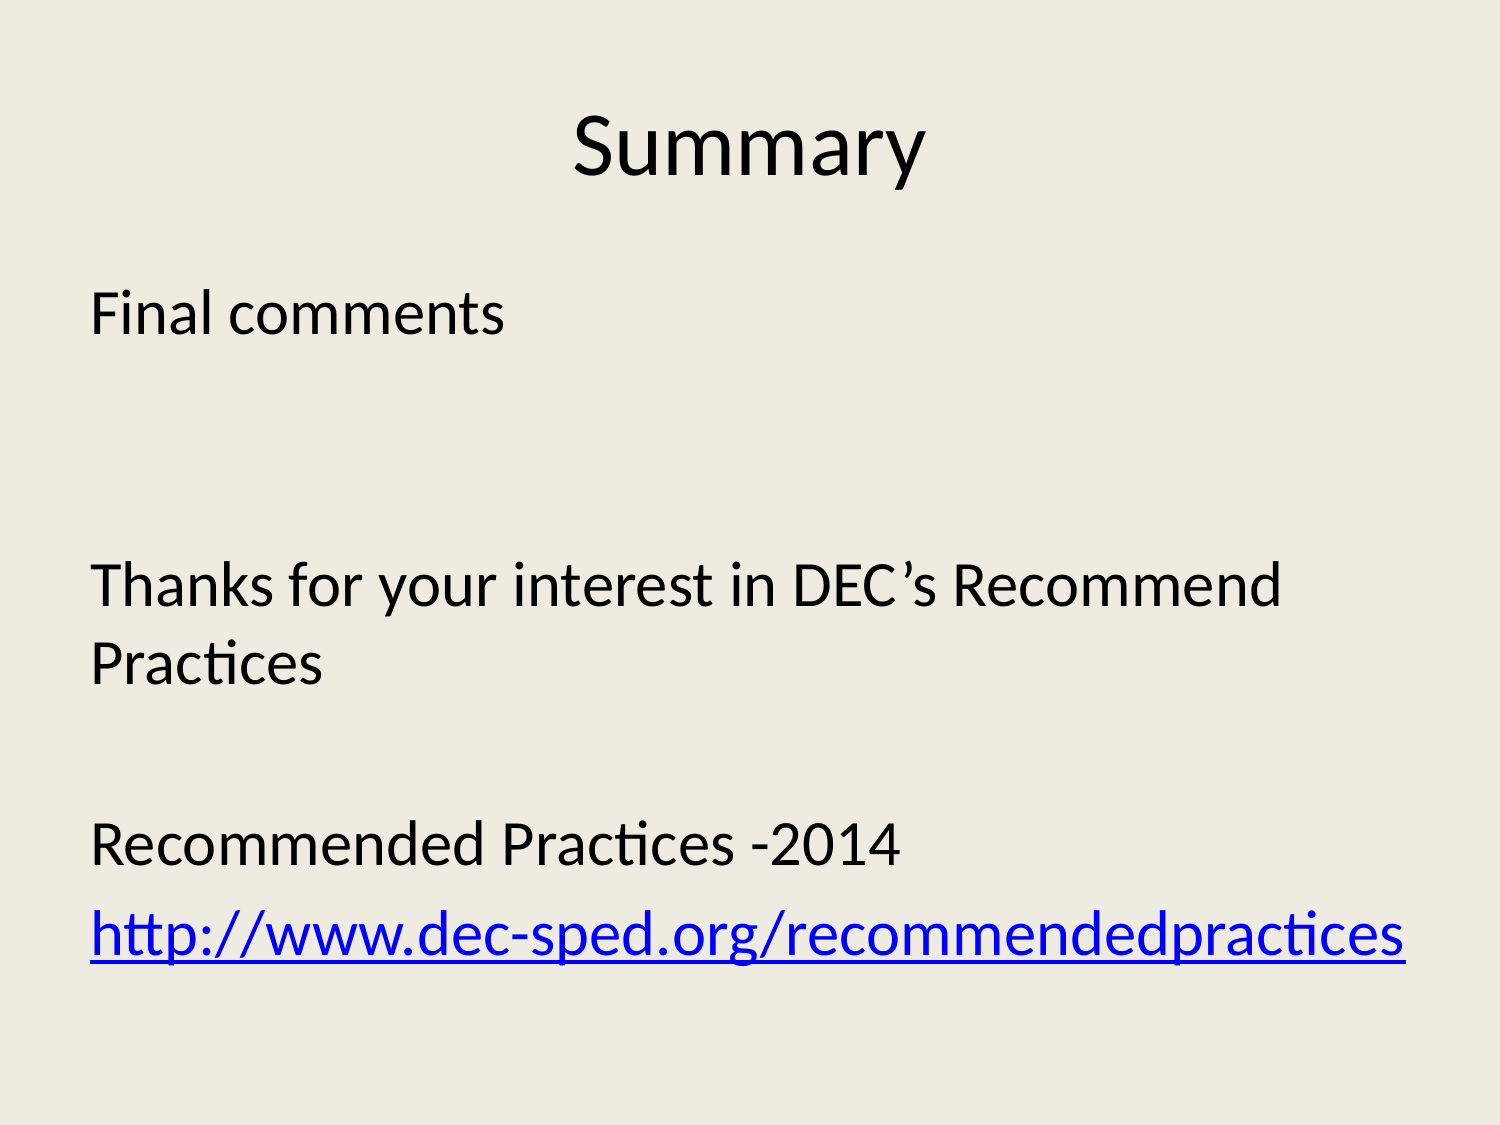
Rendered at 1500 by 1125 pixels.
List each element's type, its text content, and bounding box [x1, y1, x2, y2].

title Summary [75, 45, 1425, 233]
list Final comments Thanks for your interest in DEC’s Recommend Practices Recommended Practices -2014 http://www.dec-sped.org/recommendedpractices [75, 262, 1425, 1005]
